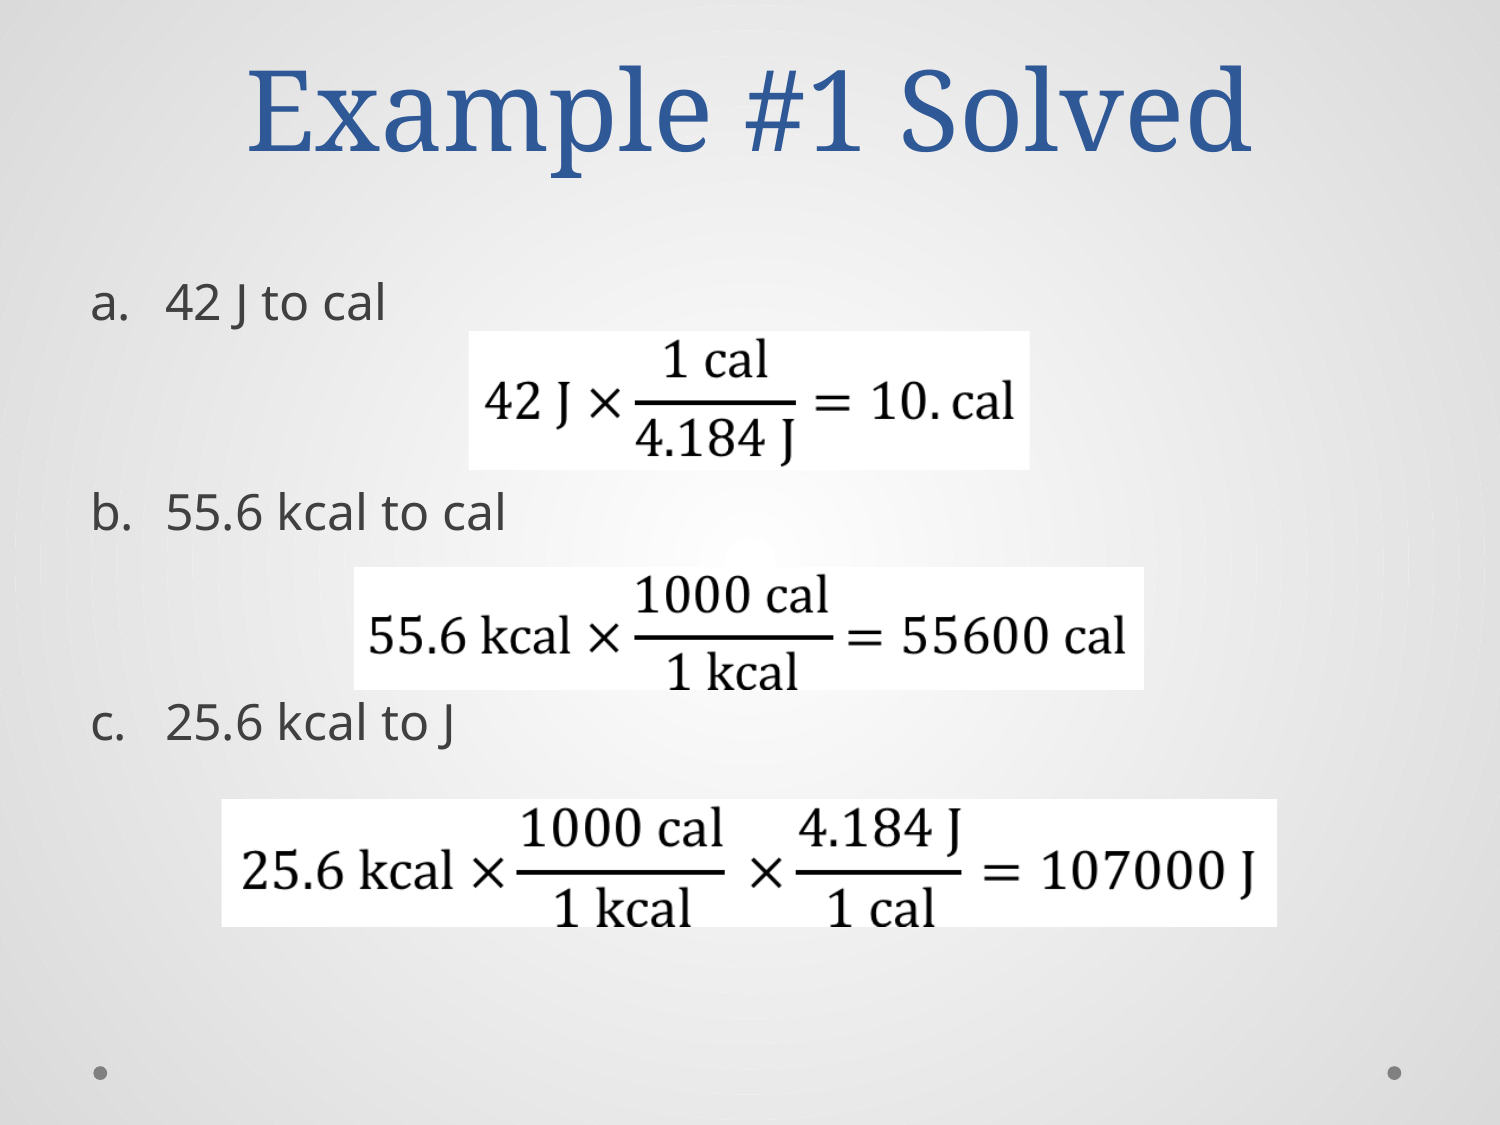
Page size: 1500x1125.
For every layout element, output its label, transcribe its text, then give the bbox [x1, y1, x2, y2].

picture [353, 567, 1145, 690]
picture [468, 330, 1030, 470]
picture [221, 799, 1278, 928]
title Example #1 Solved [75, 0, 1425, 182]
list 42 J to cal 55.6 kcal to cal 25.6 kcal to J [75, 262, 1425, 1005]
